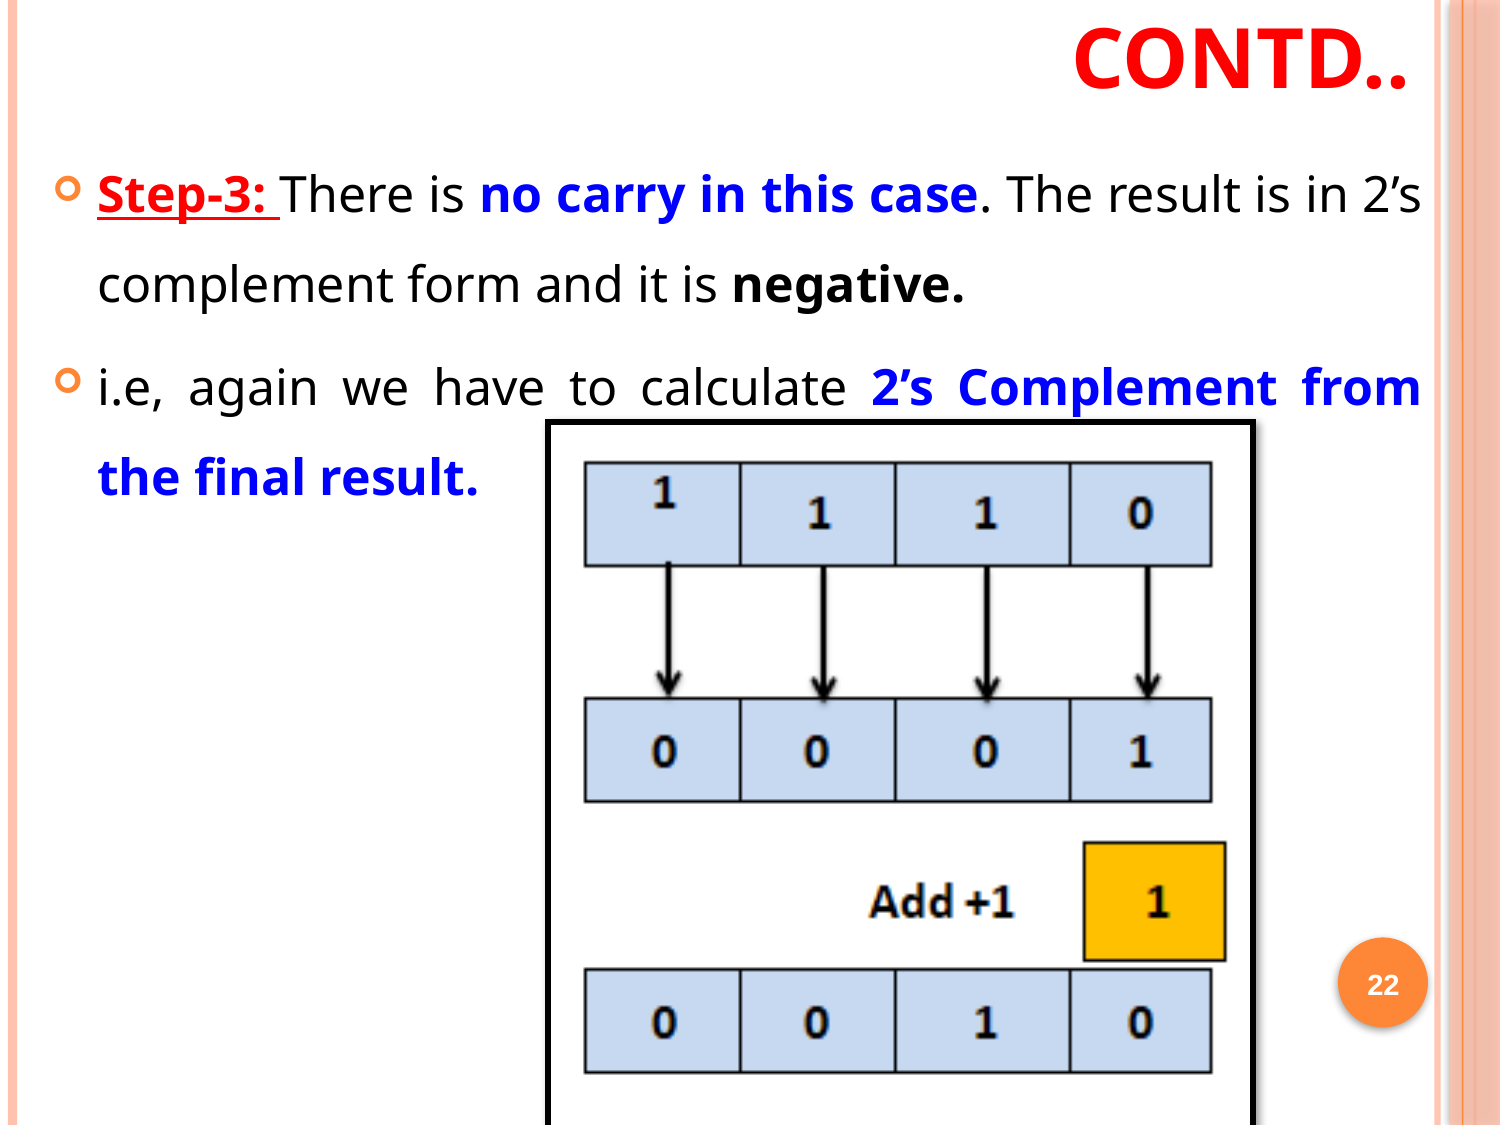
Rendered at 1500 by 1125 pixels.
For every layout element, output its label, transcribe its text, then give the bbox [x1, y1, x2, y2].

picture [550, 424, 1251, 1125]
text_box [556, 255, 1500, 331]
list Step-3: There is no carry in this case. The result is in 2’s complement form and it is negative. i.e, again we have to calculate 2’s Complement from the final result. [37, 125, 1438, 1075]
title Contd.. [75, 32, 1425, 113]
slide_number 22 [1333, 940, 1434, 1027]
